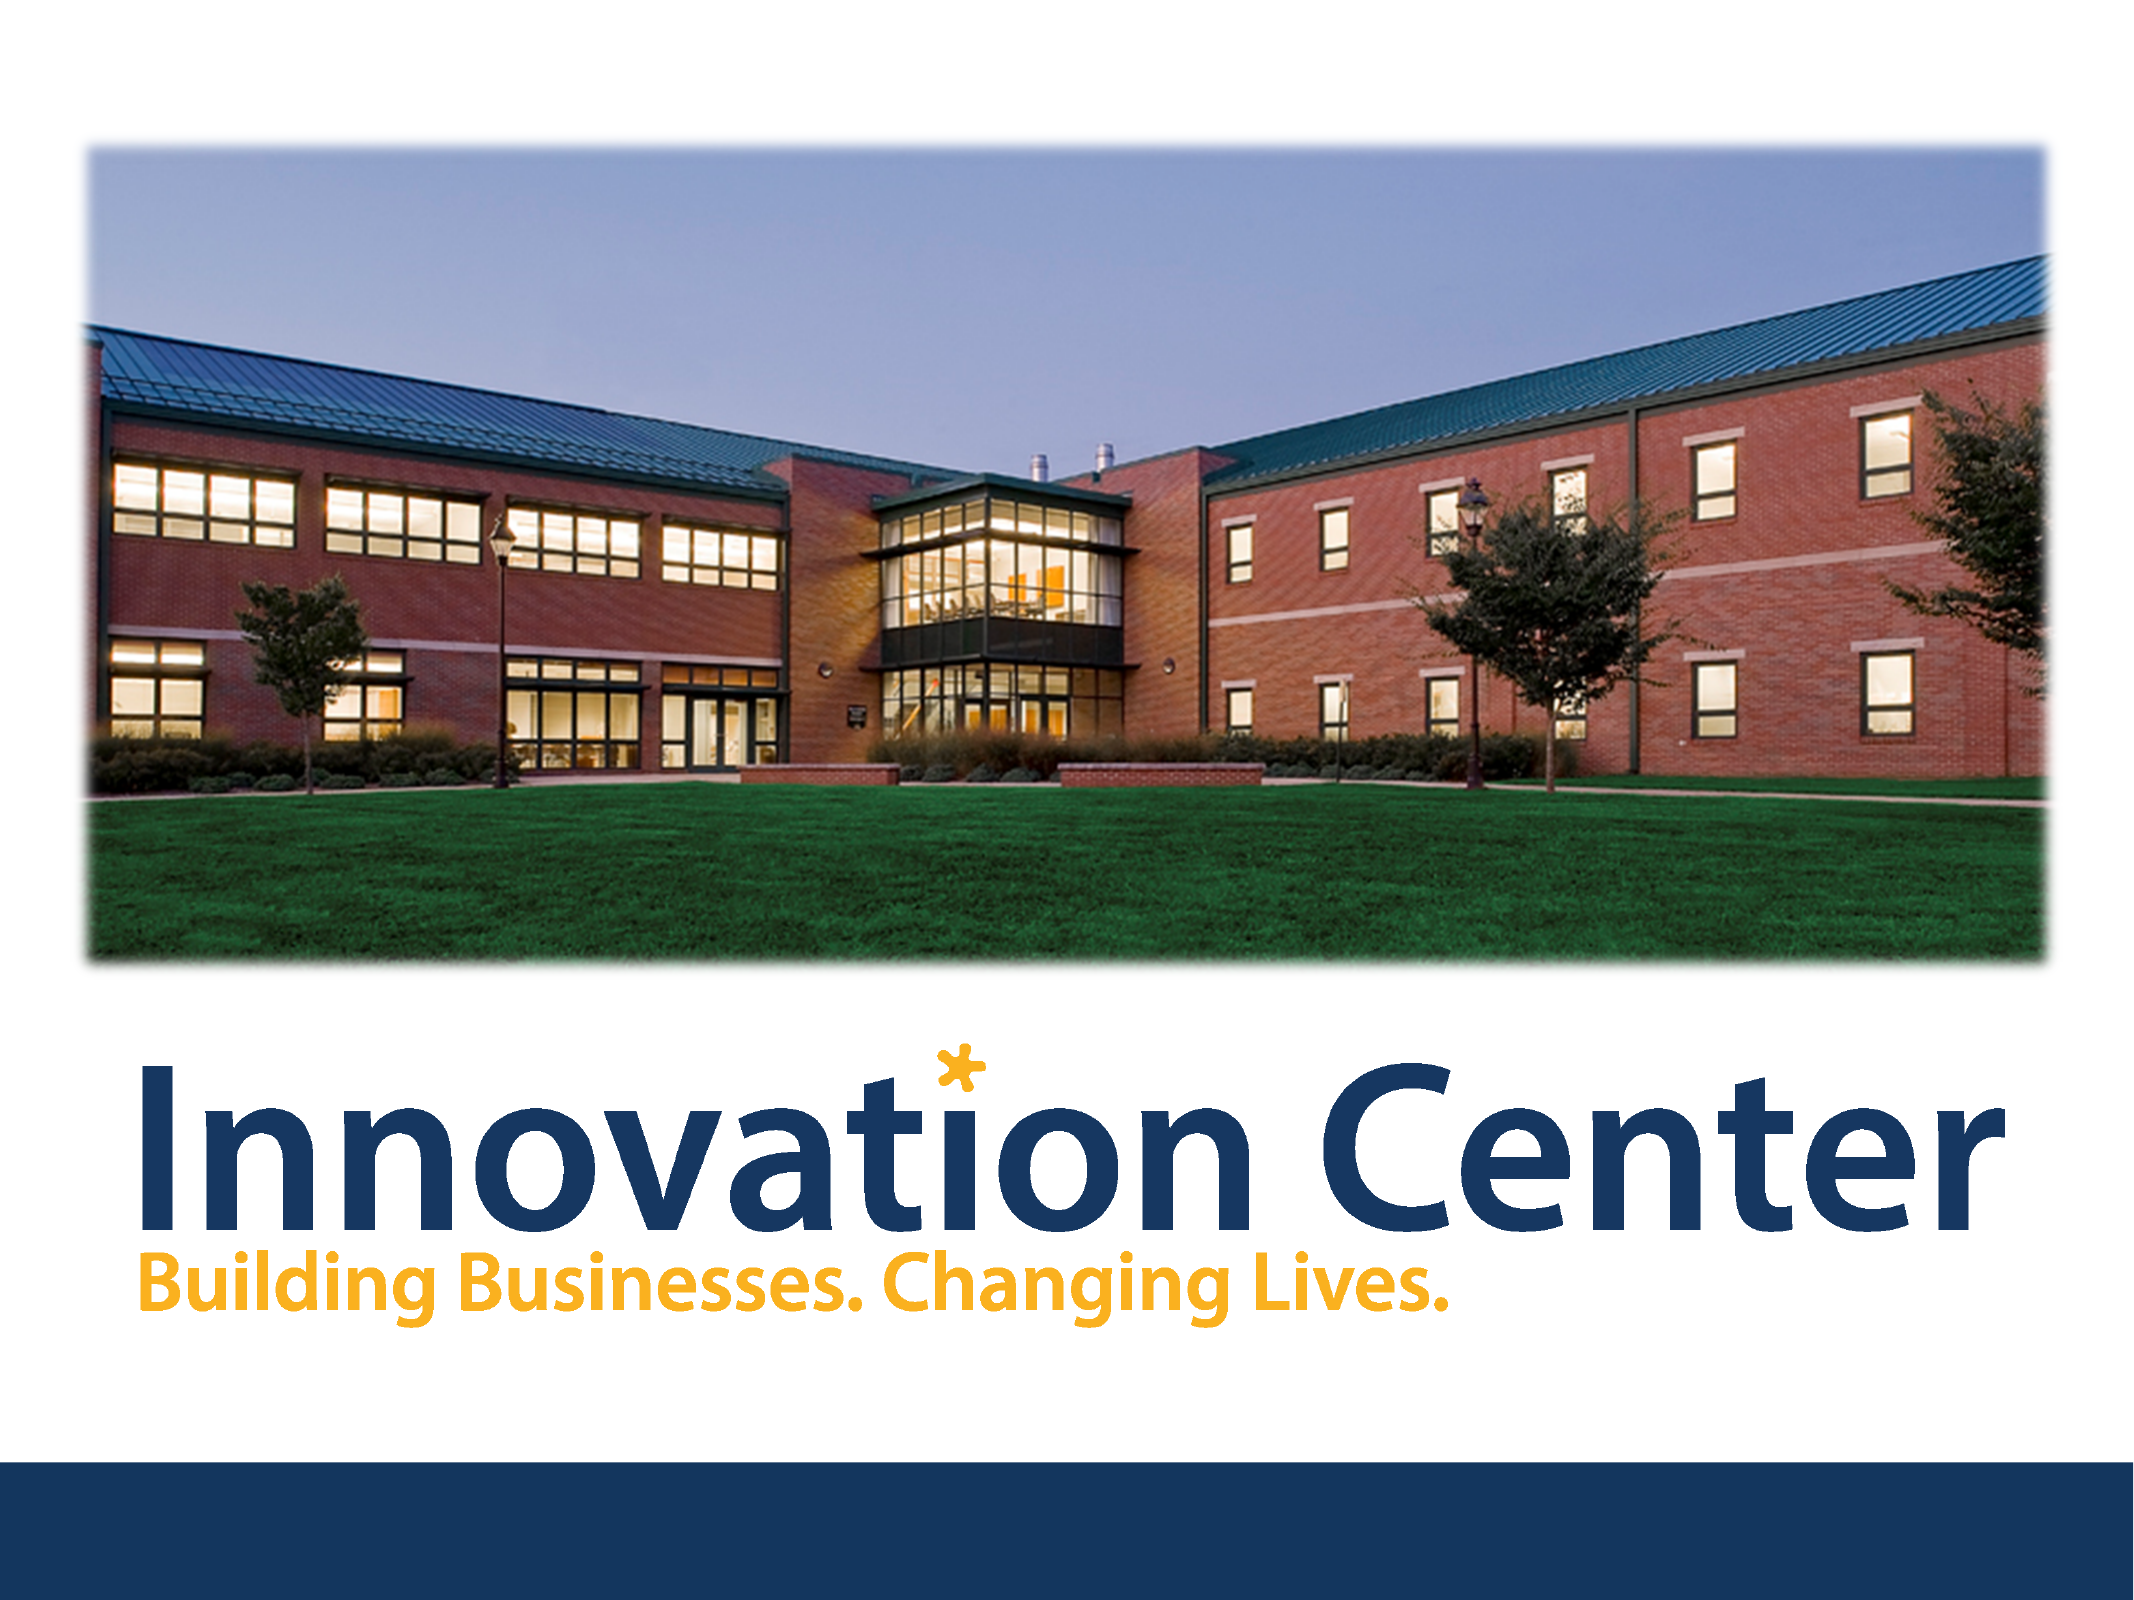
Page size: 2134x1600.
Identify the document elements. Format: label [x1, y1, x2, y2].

text_box [0, 1462, 2134, 1600]
picture [51, 129, 2082, 1392]
